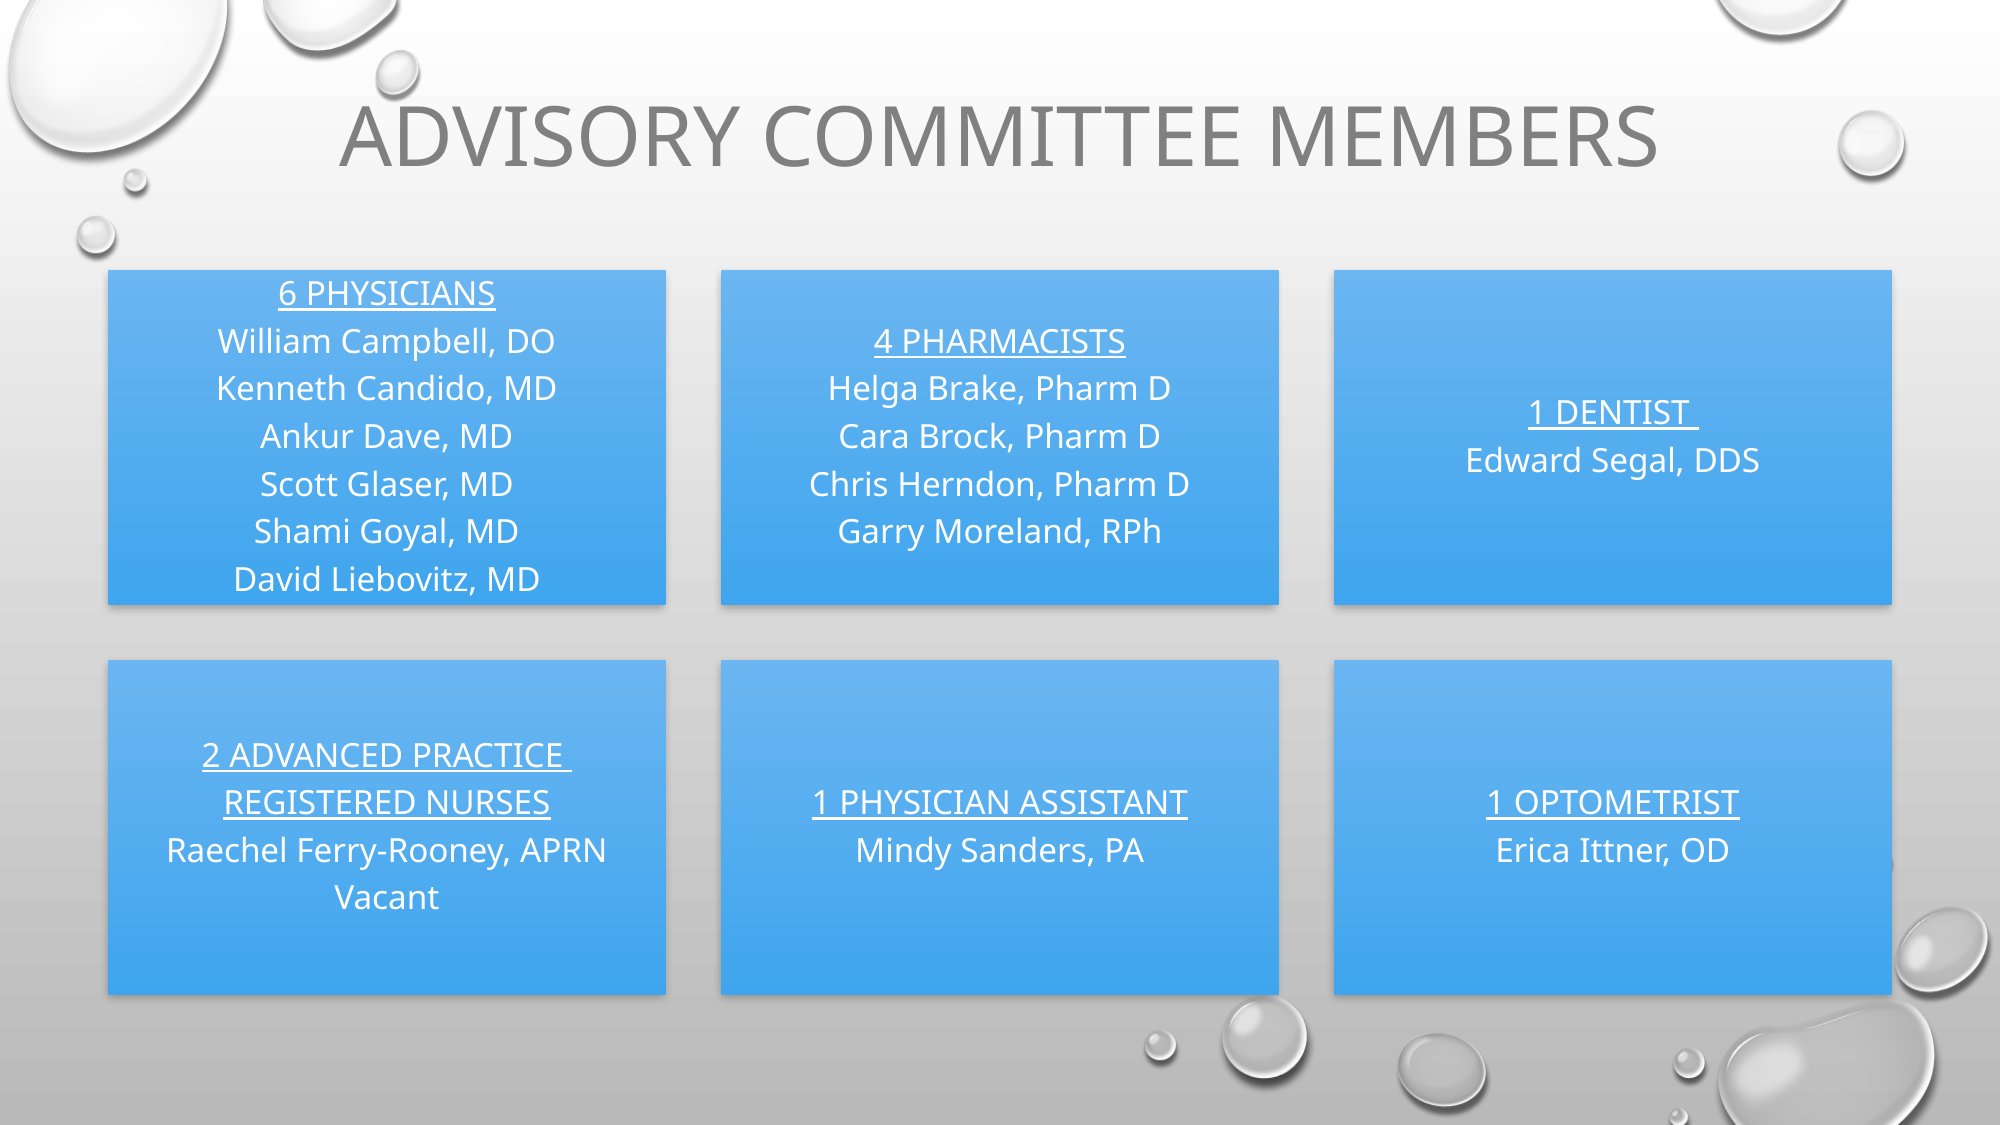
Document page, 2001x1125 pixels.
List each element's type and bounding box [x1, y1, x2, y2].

picture [0, 0, 2000, 1125]
text_box [108, 159, 1892, 1106]
